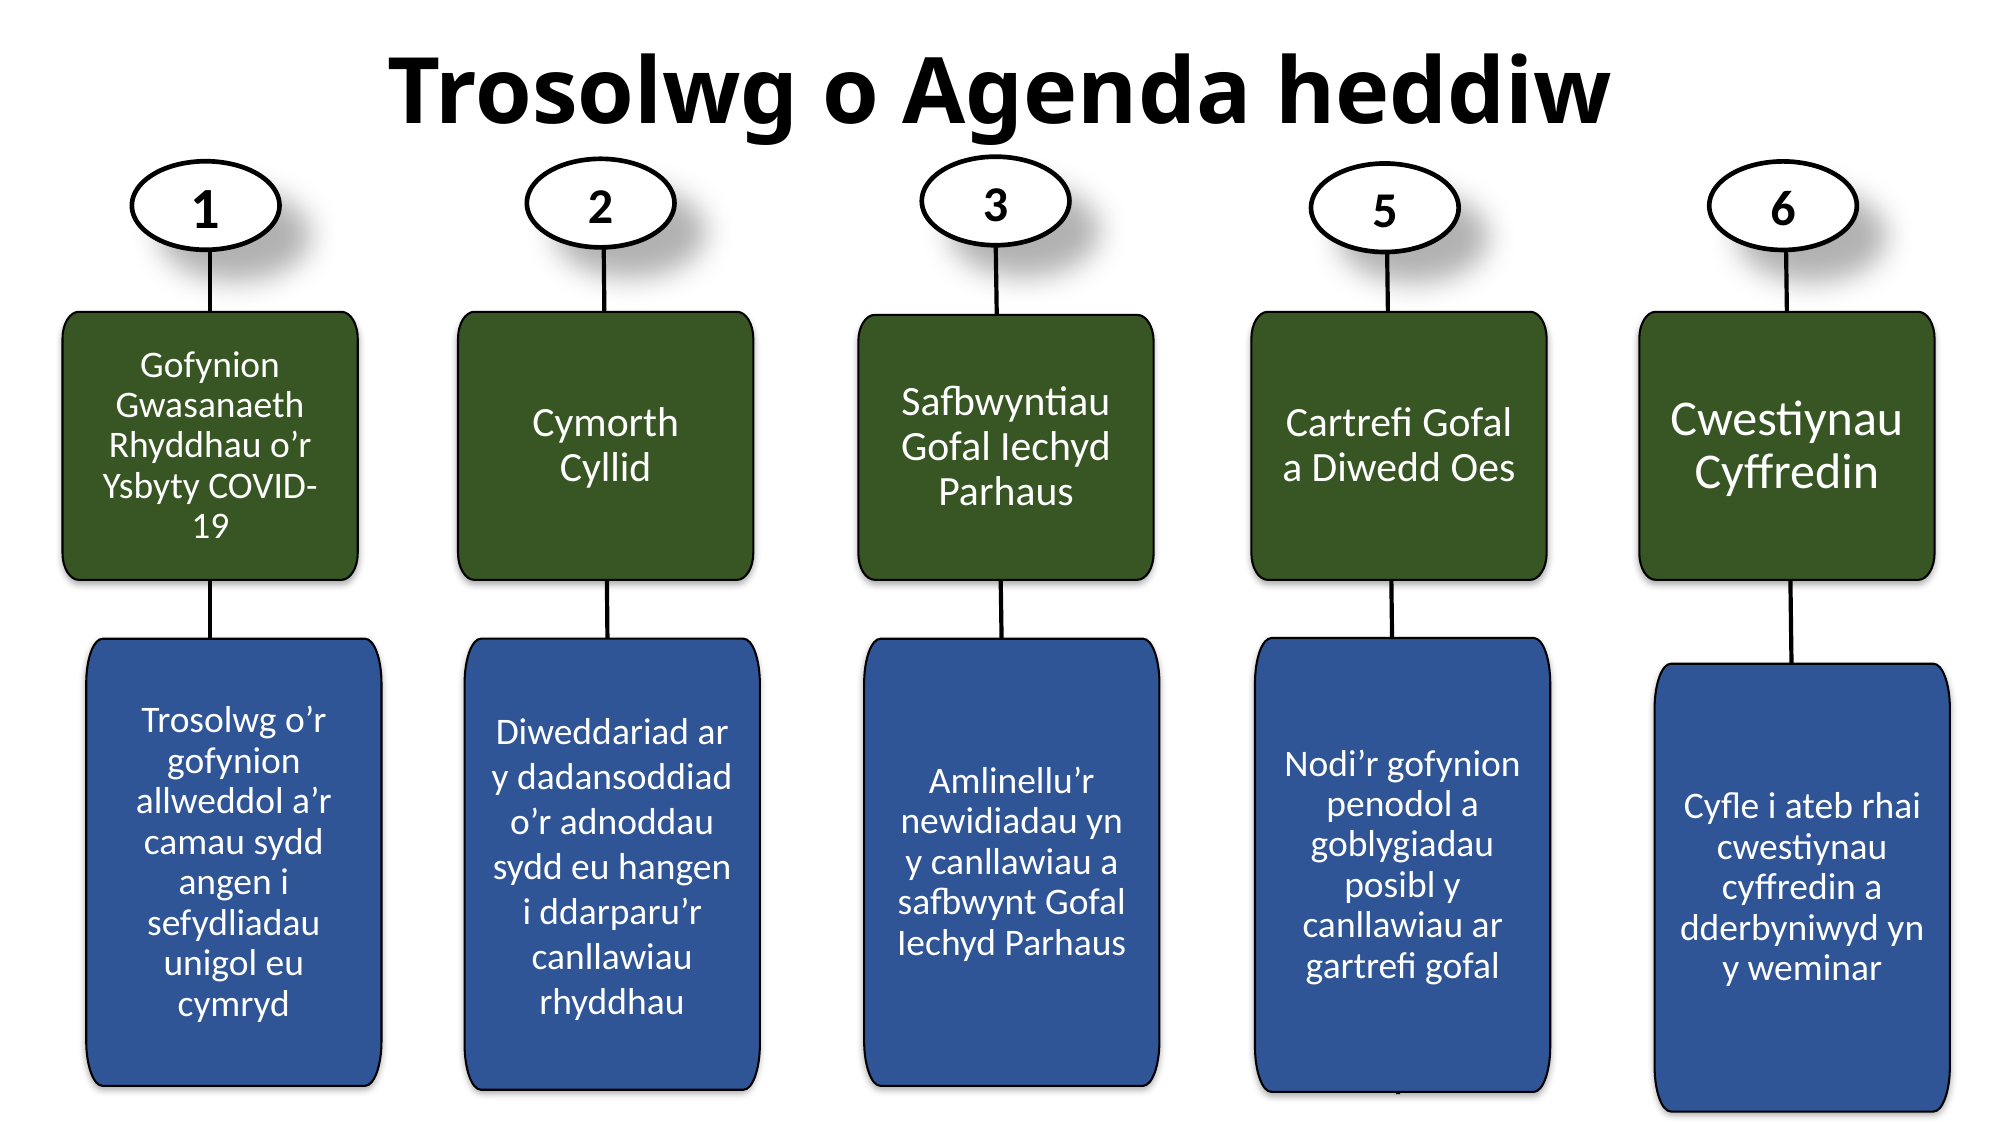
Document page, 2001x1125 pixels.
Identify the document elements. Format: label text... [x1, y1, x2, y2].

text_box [1387, 247, 1398, 311]
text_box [603, 244, 612, 311]
text_box 2 [525, 157, 676, 249]
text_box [1251, 311, 1551, 1092]
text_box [62, 311, 382, 1086]
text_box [458, 311, 760, 1090]
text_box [858, 314, 1160, 1086]
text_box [995, 241, 1009, 314]
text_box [1785, 247, 1798, 311]
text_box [1639, 311, 1950, 1112]
text_box 5 [1309, 162, 1460, 254]
text_box 6 [1708, 160, 1858, 252]
text_box 1 [130, 160, 281, 251]
title Trosolwg o Agenda heddiw [137, 27, 1863, 161]
text_box 3 [920, 155, 1071, 247]
